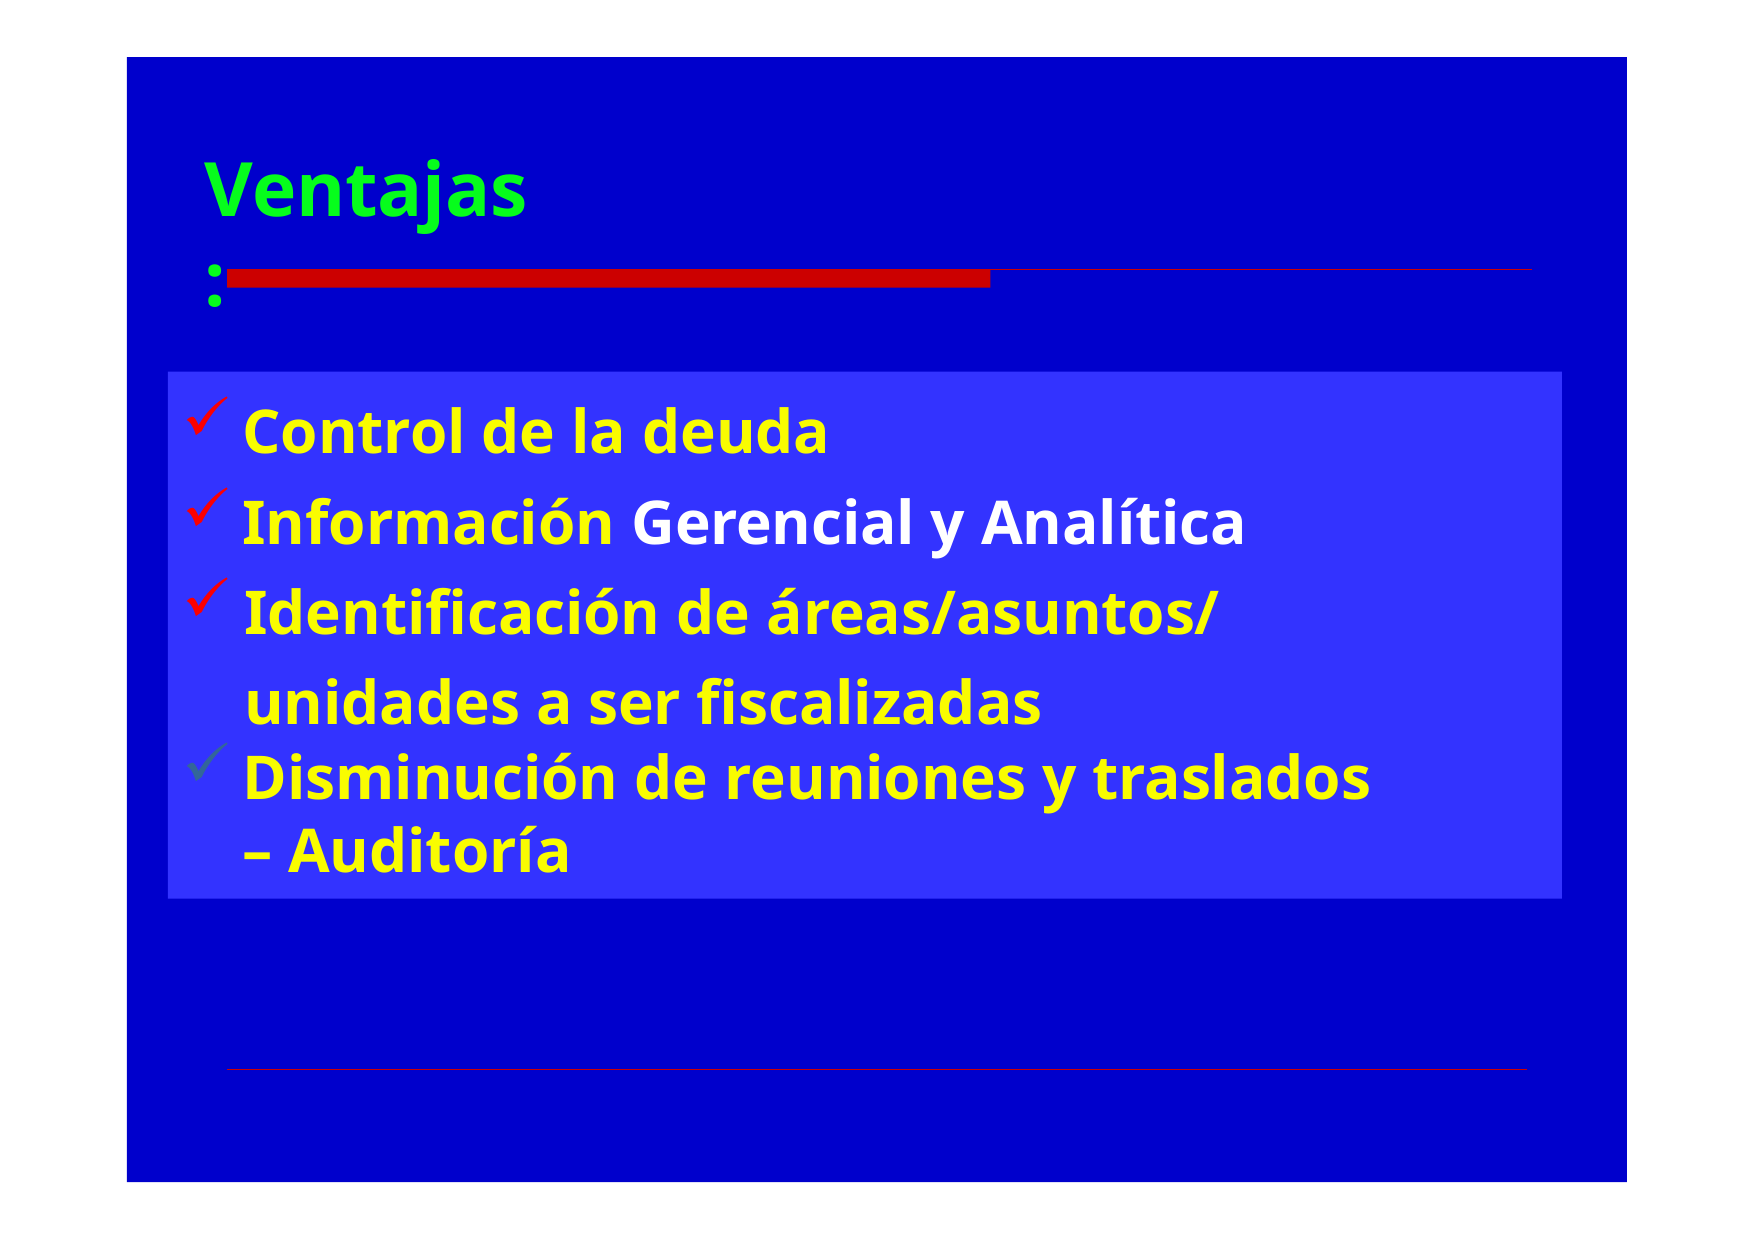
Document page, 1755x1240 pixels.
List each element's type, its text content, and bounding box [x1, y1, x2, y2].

text_box [167, 371, 1562, 899]
title Ventajas: [202, 139, 548, 349]
text_box Control de la deuda Información Gerencial y Analítica Identificación de áreas/asuntos/ unidades a ser fiscalizadas Disminución de reuniones y traslados – Auditoría [180, 372, 1518, 884]
text_box [548, 270, 991, 288]
